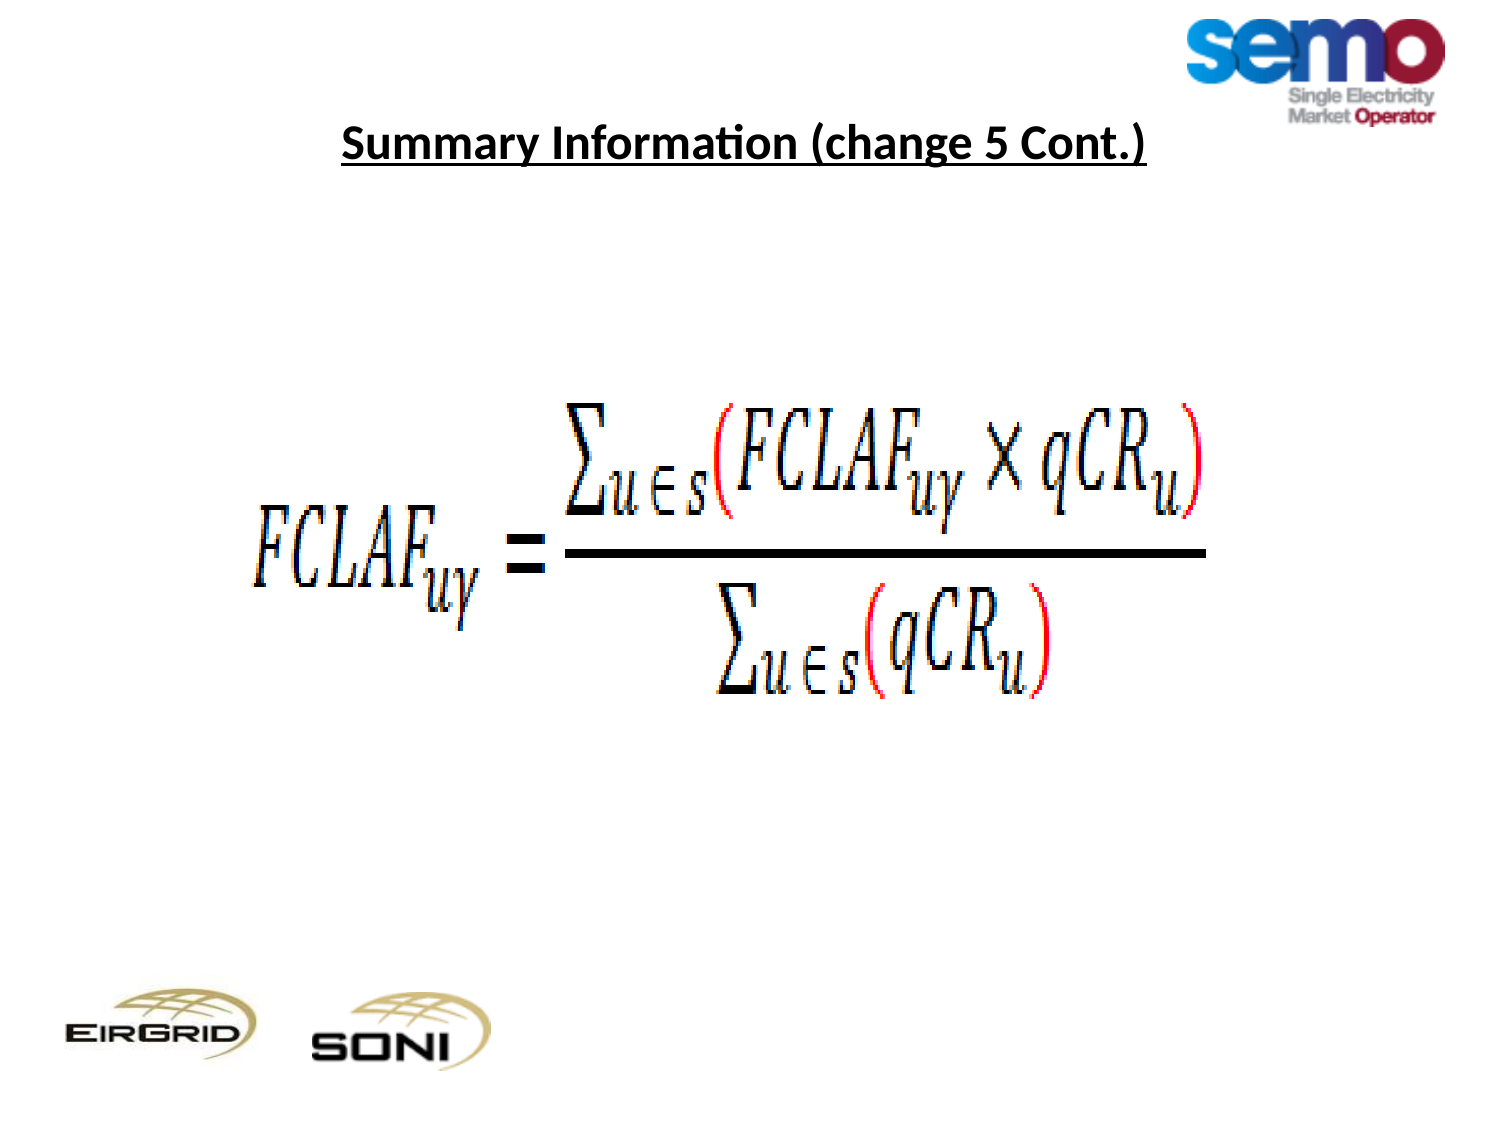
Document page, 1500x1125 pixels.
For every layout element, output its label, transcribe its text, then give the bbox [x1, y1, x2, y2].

picture [312, 992, 491, 1071]
picture [1186, 18, 1445, 127]
text_box Summary Information (change 5 Cont.) [265, 101, 1223, 177]
picture [64, 975, 258, 1083]
picture [149, 374, 1313, 763]
